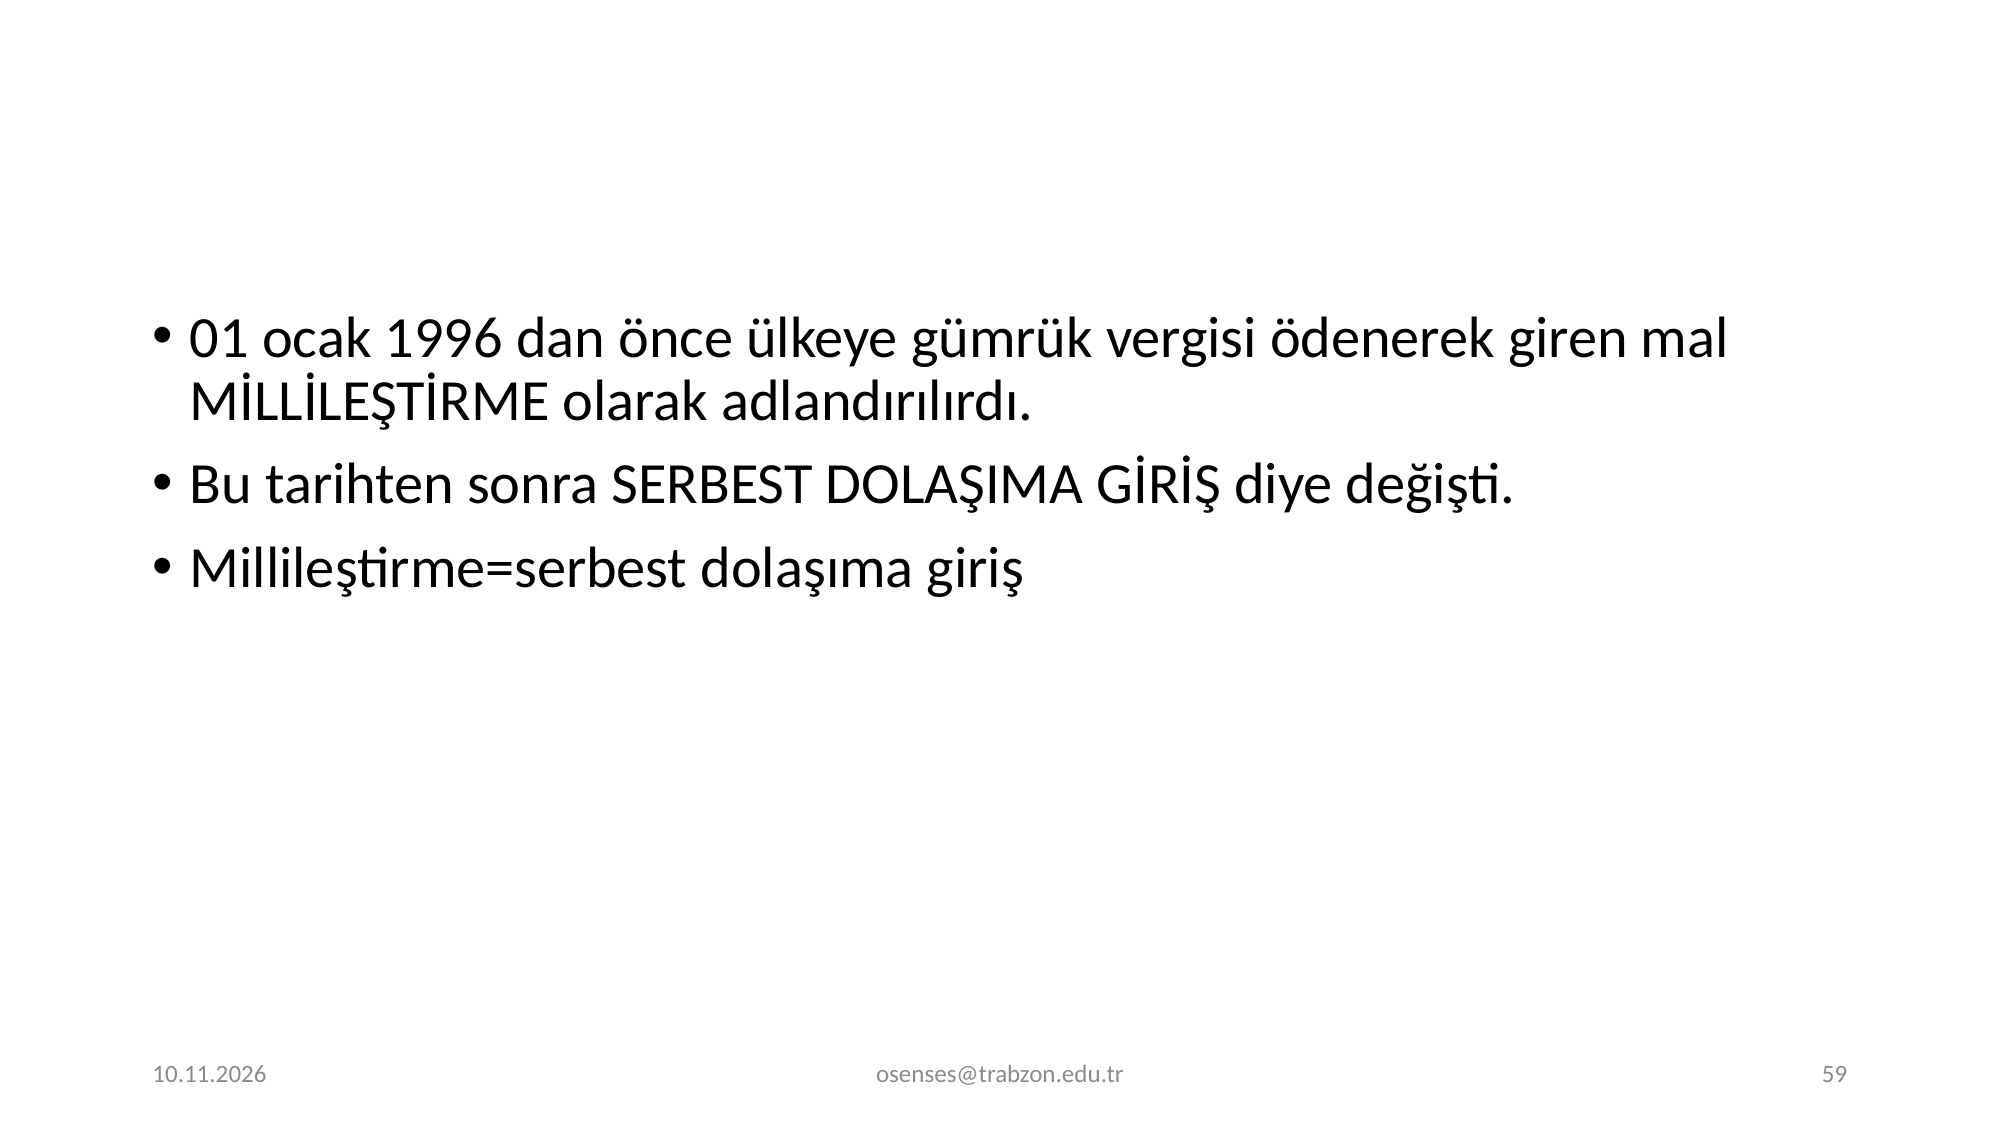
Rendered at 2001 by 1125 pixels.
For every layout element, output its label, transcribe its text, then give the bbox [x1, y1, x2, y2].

footer osenses@trabzon.edu.tr [662, 1042, 1338, 1103]
slide_number 59 [1412, 1042, 1863, 1103]
list 01 ocak 1996 dan önce ülkeye gümrük vergisi ödenerek giren mal MİLLİLEŞTİRME olarak adlandırılırdı. Bu tarihten sonra SERBEST DOLAŞIMA GİRİŞ diye değişti. Millileştirme=serbest dolaşıma giriş [137, 299, 1863, 1014]
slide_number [137, 1042, 588, 1103]
